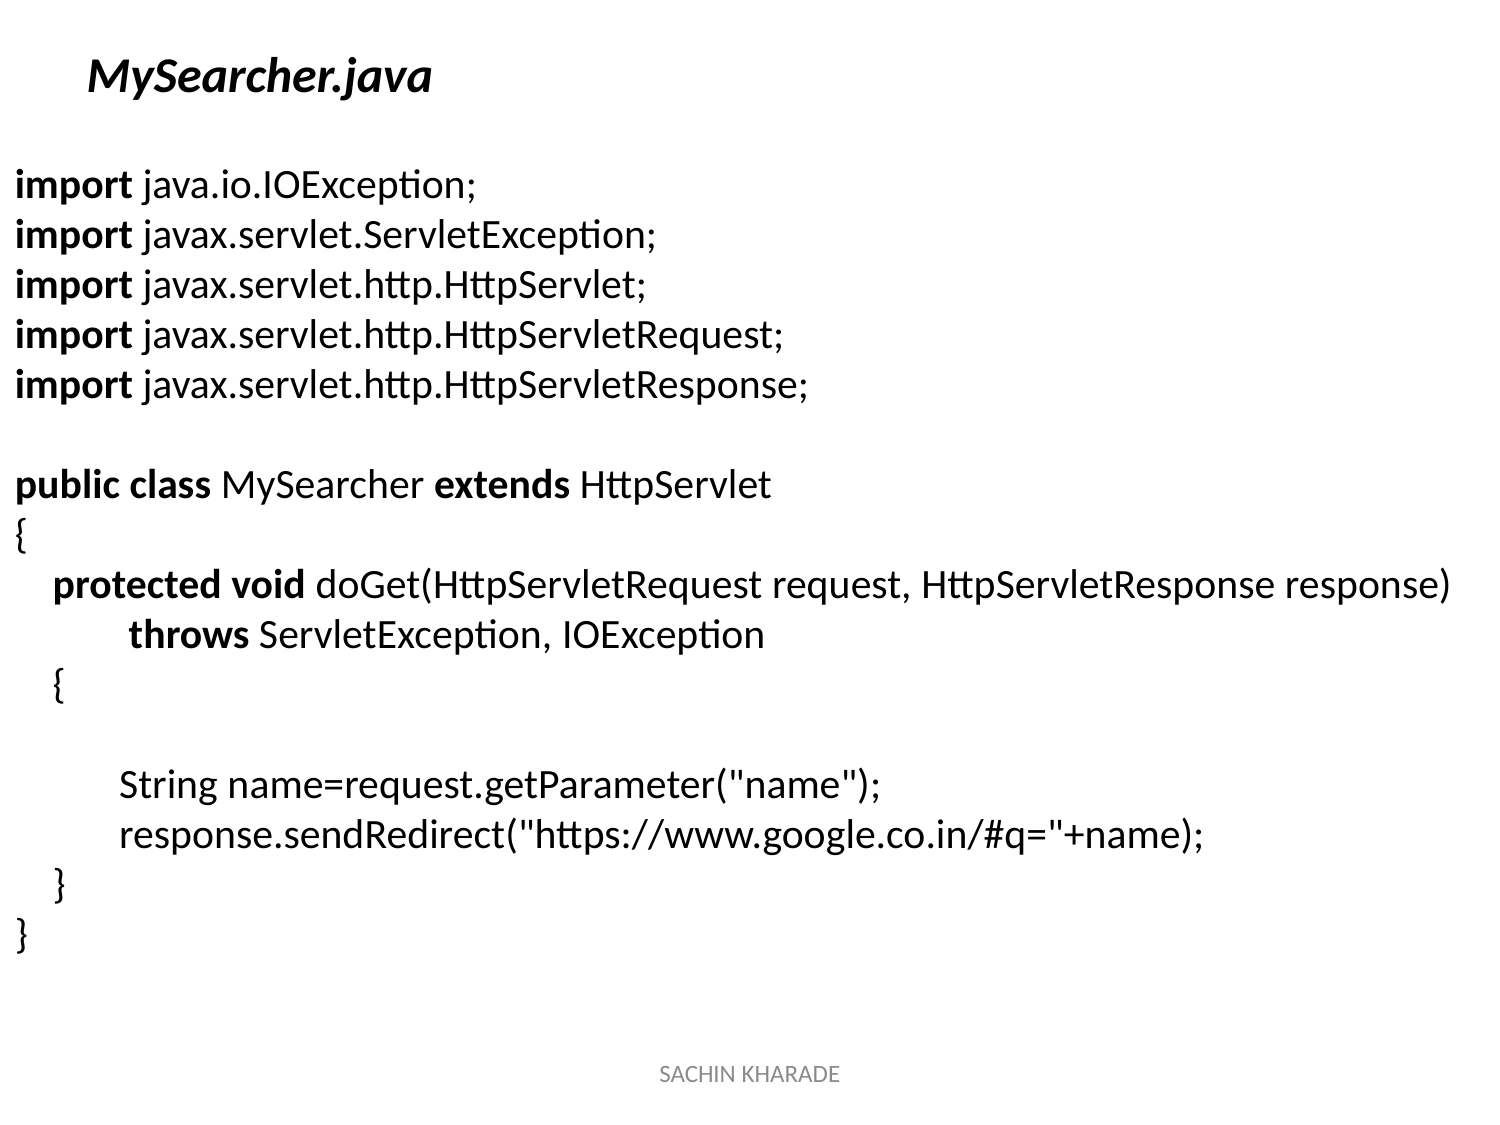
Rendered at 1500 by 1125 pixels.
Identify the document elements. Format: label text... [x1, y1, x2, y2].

footer SACHIN KHARADE [512, 1042, 988, 1103]
text_box MySearcher.java [71, 35, 449, 110]
text_box import java.io.IOException; import javax.servlet.ServletException; import javax.servlet.http.HttpServlet; import javax.servlet.http.HttpServletRequest; import javax.servlet.http.HttpServletResponse; public class MySearcher extends HttpServlet { protected void doGet(HttpServletRequest request, HttpServletResponse response) throws ServletException, IOException { String name=request.getParameter("name"); response.sendRedirect("https://www.google.co.in/#q="+name); } } [0, 149, 1500, 965]
